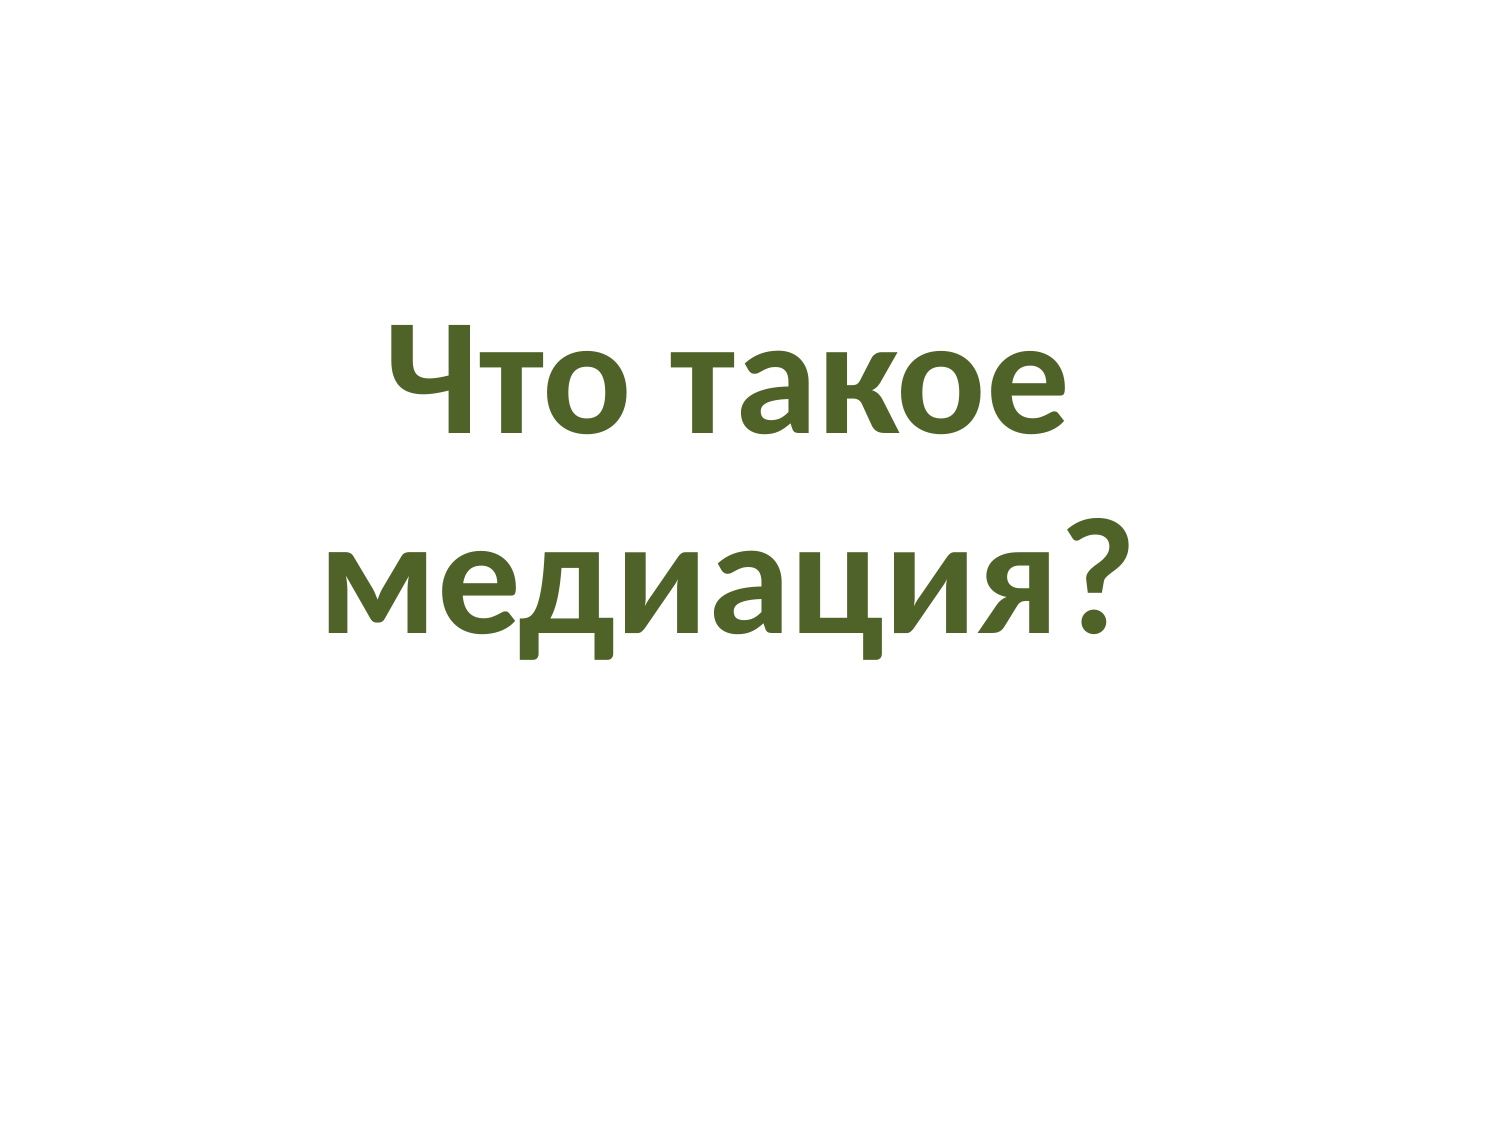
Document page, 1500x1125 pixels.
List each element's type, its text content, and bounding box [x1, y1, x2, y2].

text_box Что такое медиация? [53, 373, 1403, 561]
